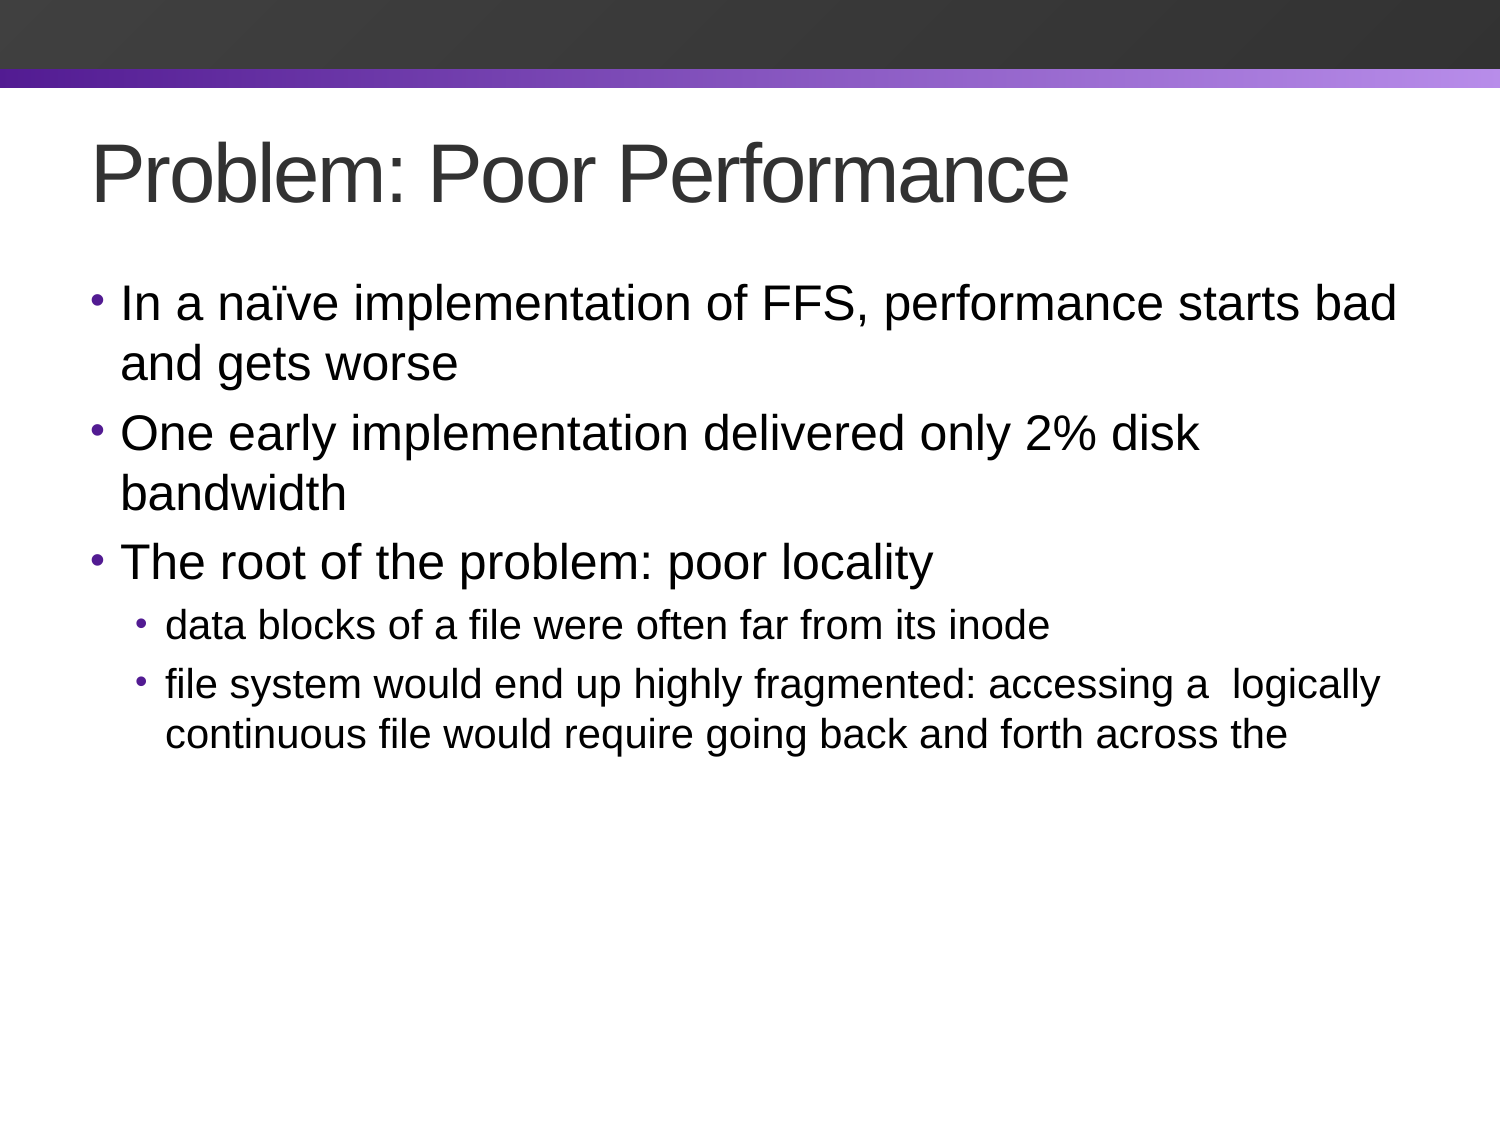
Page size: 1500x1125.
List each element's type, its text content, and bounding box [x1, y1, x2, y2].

list In a naïve implementation of FFS, performance starts bad and gets worse One early implementation delivered only 2% disk bandwidth The root of the problem: poor locality data blocks of a file were often far from its inode file system would end up highly fragmented: accessing a logically continuous file would require going back and forth across the [75, 262, 1425, 1063]
title Problem: Poor Performance [75, 87, 1425, 250]
